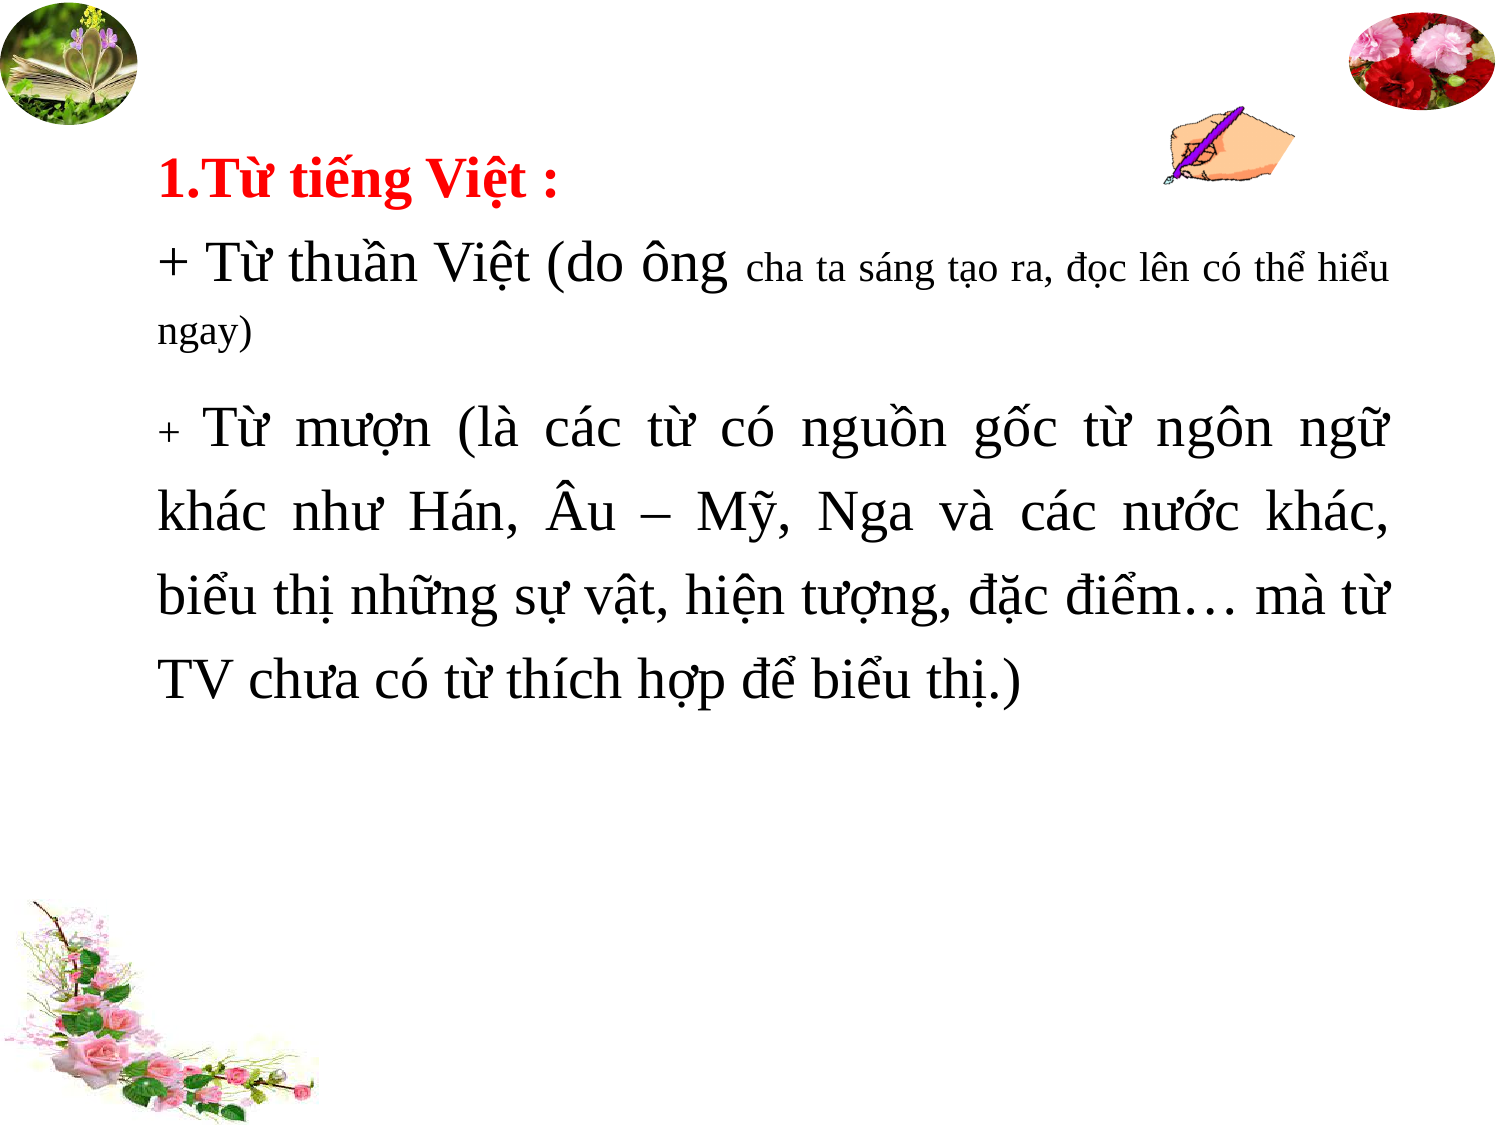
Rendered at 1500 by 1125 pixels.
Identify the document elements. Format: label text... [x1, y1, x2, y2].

picture [0, 2, 138, 125]
picture [1157, 63, 1290, 204]
picture [1348, 12, 1496, 111]
picture [0, 899, 319, 1125]
text_box 1.Từ tiếng Việt : + Từ thuần Việt (do ông cha ta sáng tạo ra, đọc lên có thể hiểu ngay) + Từ mượn (là các từ có nguồn gốc từ ngôn ngữ khác như Hán, Âu – Mỹ, Nga và các nước khác, biểu thị những sự vật, hiện tượng, đặc điểm… mà từ TV chưa có từ thích hợp để biểu thị.) [142, 117, 1406, 718]
